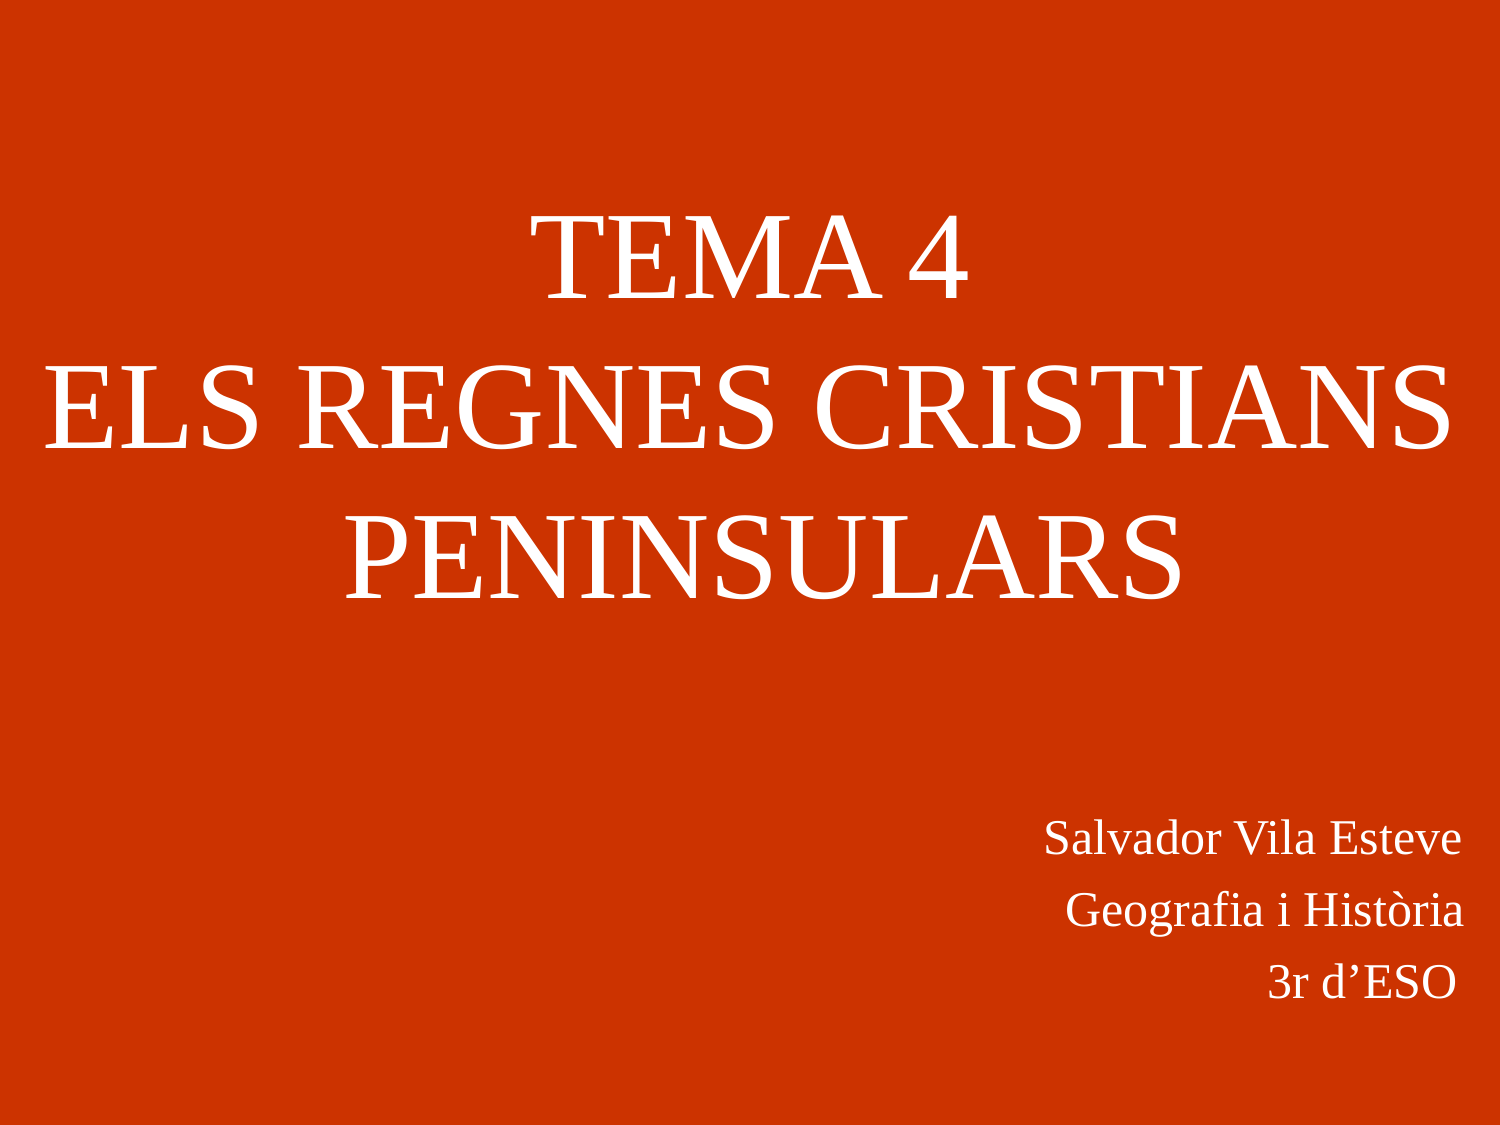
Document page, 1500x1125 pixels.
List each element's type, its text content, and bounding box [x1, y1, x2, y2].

text_box Salvador Vila Esteve Geografia i Història 3r d’ESO [1041, 790, 1469, 1009]
list TEMA 4 ELS REGNES CRISTIANS PENINSULARS [38, 171, 1462, 812]
